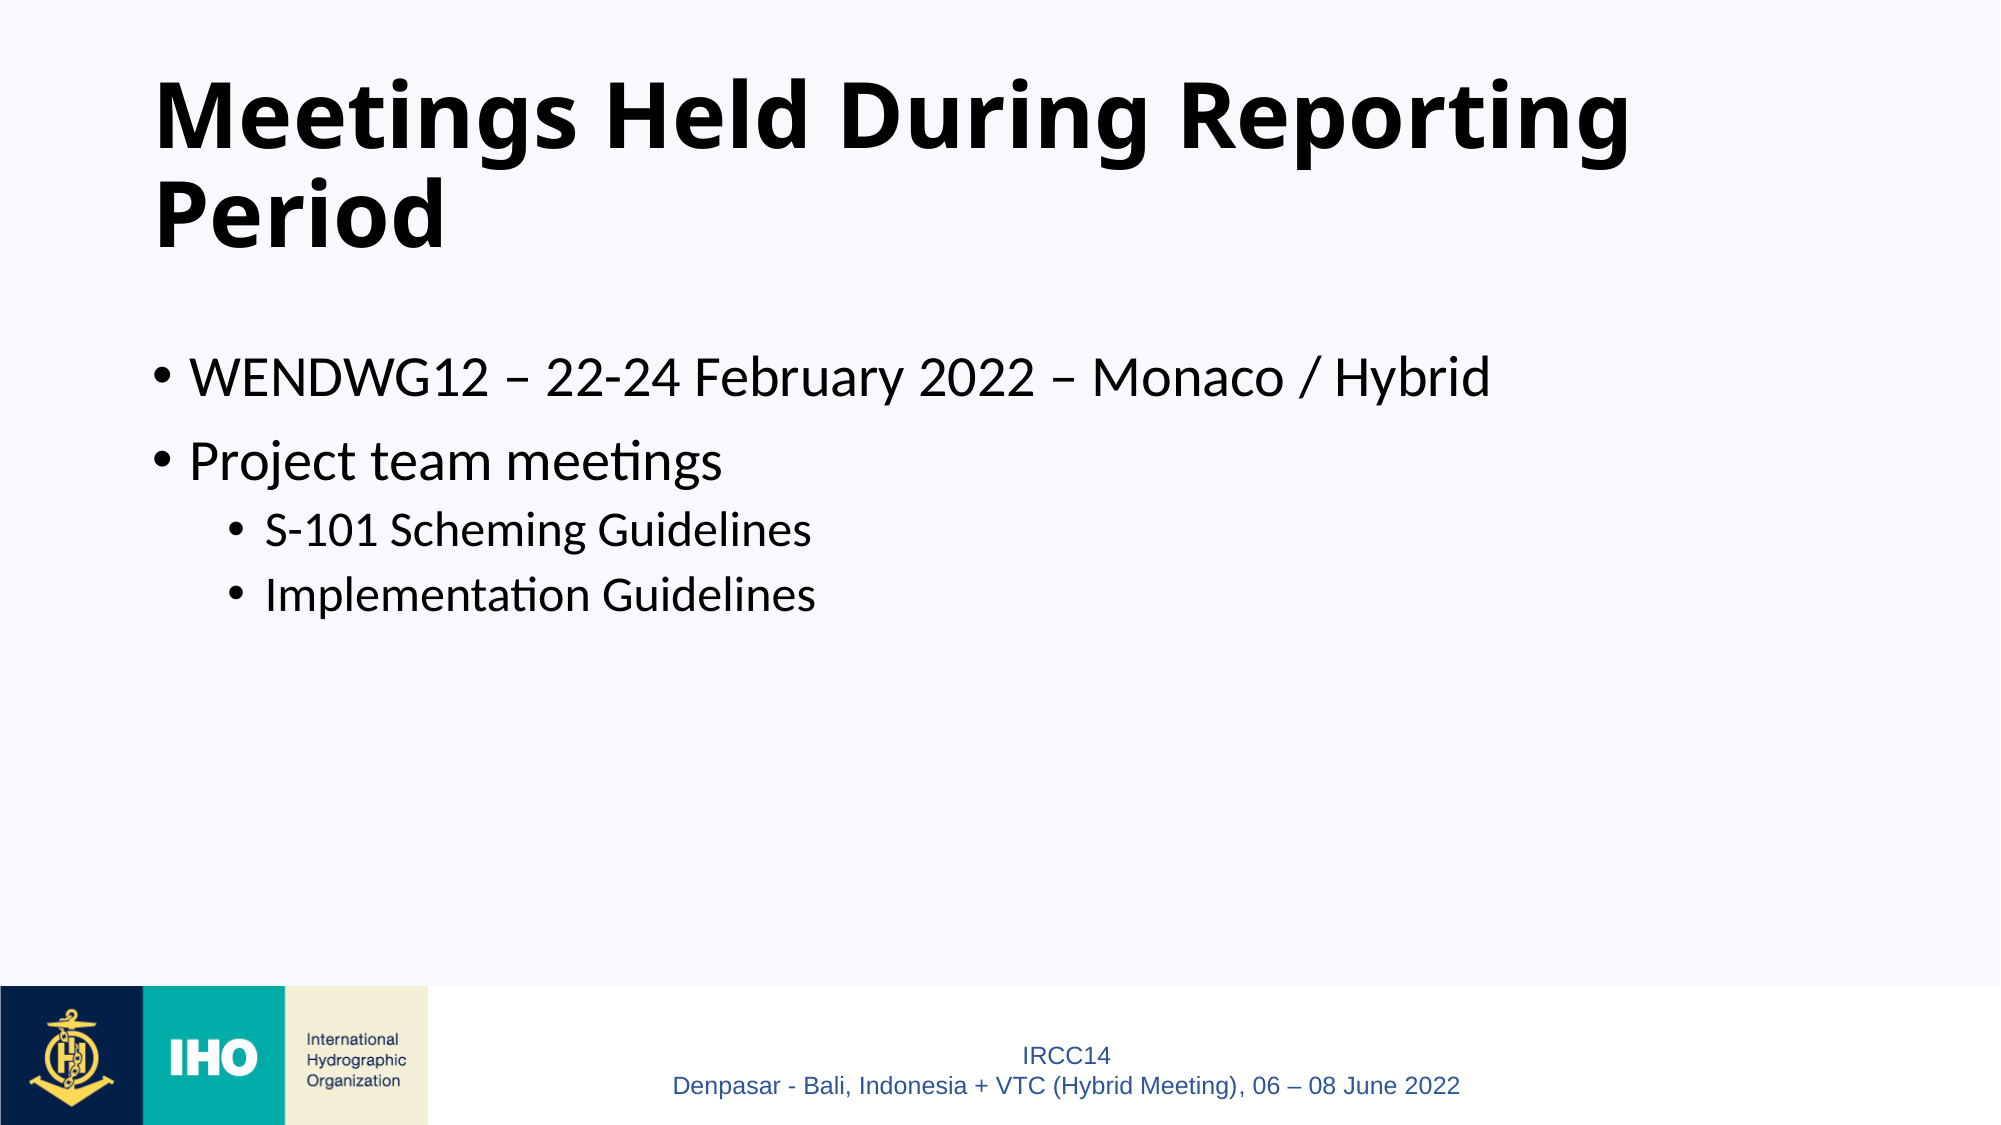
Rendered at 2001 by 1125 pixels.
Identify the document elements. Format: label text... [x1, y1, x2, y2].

title Meetings Held During Reporting Period [137, 59, 1863, 278]
picture [0, 987, 428, 1125]
list WENDWG12 – 22-24 February 2022 – Monaco / Hybrid Project team meetings S-101 Scheming Guidelines Implementation Guidelines [137, 339, 1863, 786]
